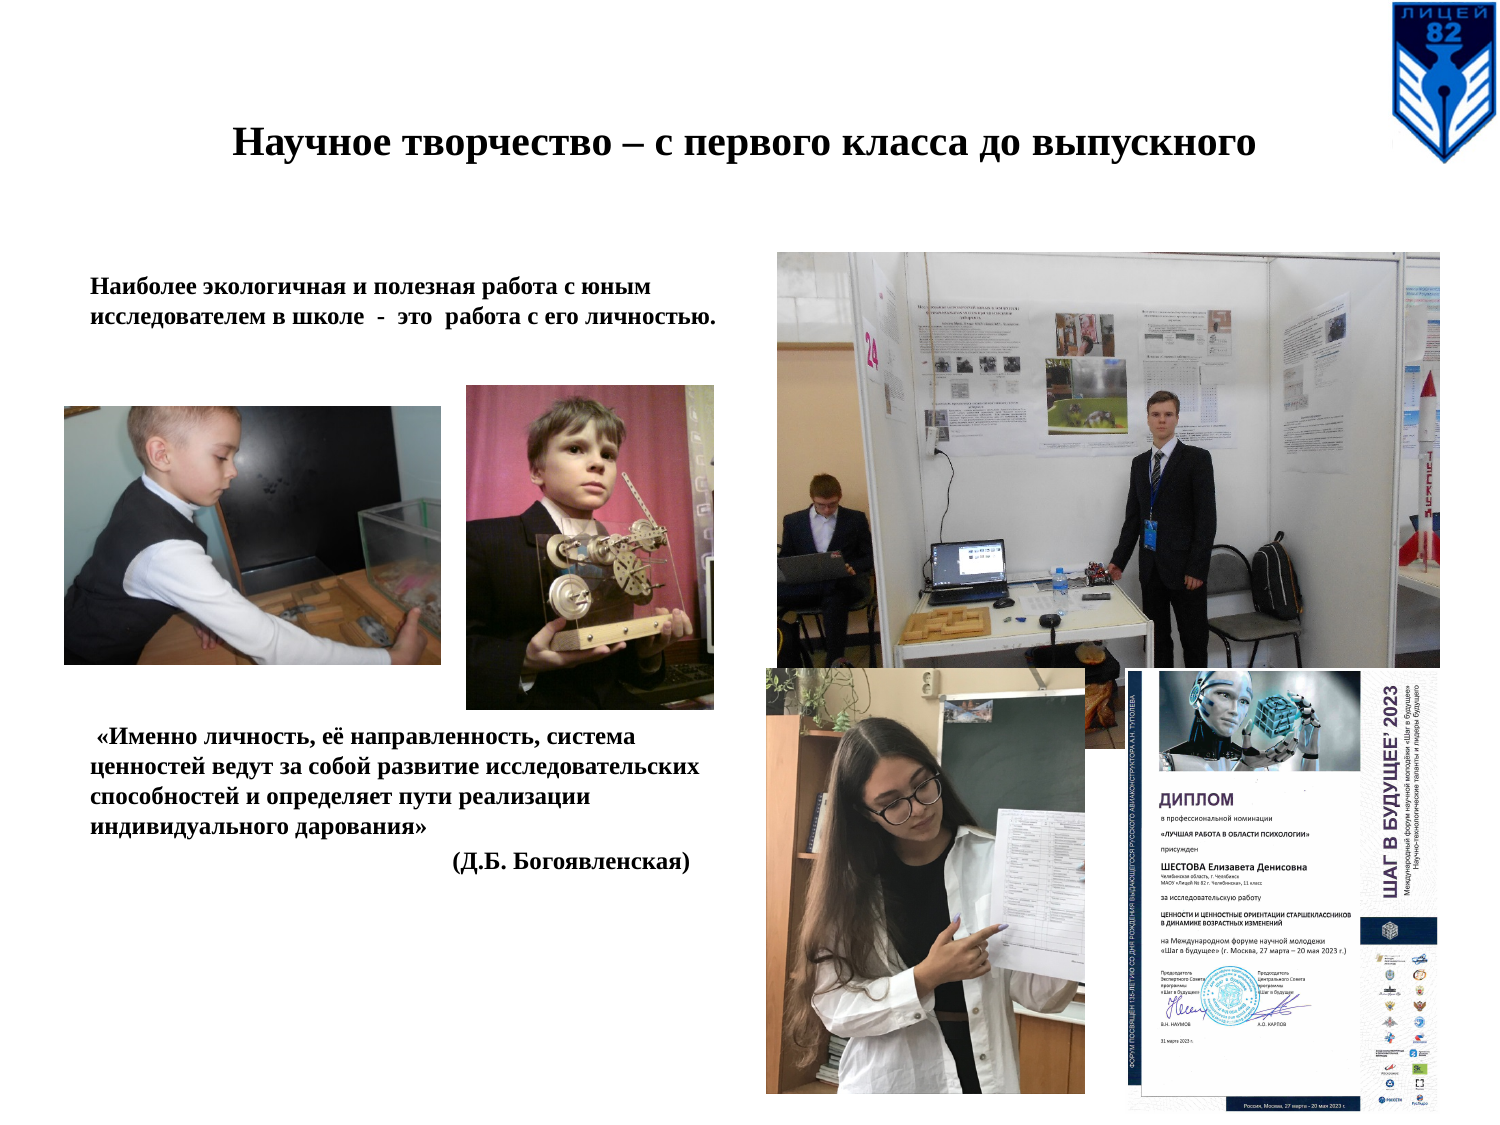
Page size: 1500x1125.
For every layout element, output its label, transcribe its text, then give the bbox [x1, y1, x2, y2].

picture [1387, 0, 1500, 165]
picture [466, 385, 714, 710]
picture [64, 406, 442, 665]
list Наиболее экологичная и полезная работа с юным исследователем в школе - это работа с его личностью. «Именно личность, её направленность, система ценностей ведут за собой развитие исследовательских способностей и определяет пути реализации индивидуального дарования» (Д.Б. Богоявленская) [75, 262, 738, 1005]
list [766, 668, 1086, 1094]
title Научное творчество – с первого класса до выпускного [75, 45, 1425, 233]
picture [777, 251, 1441, 1114]
